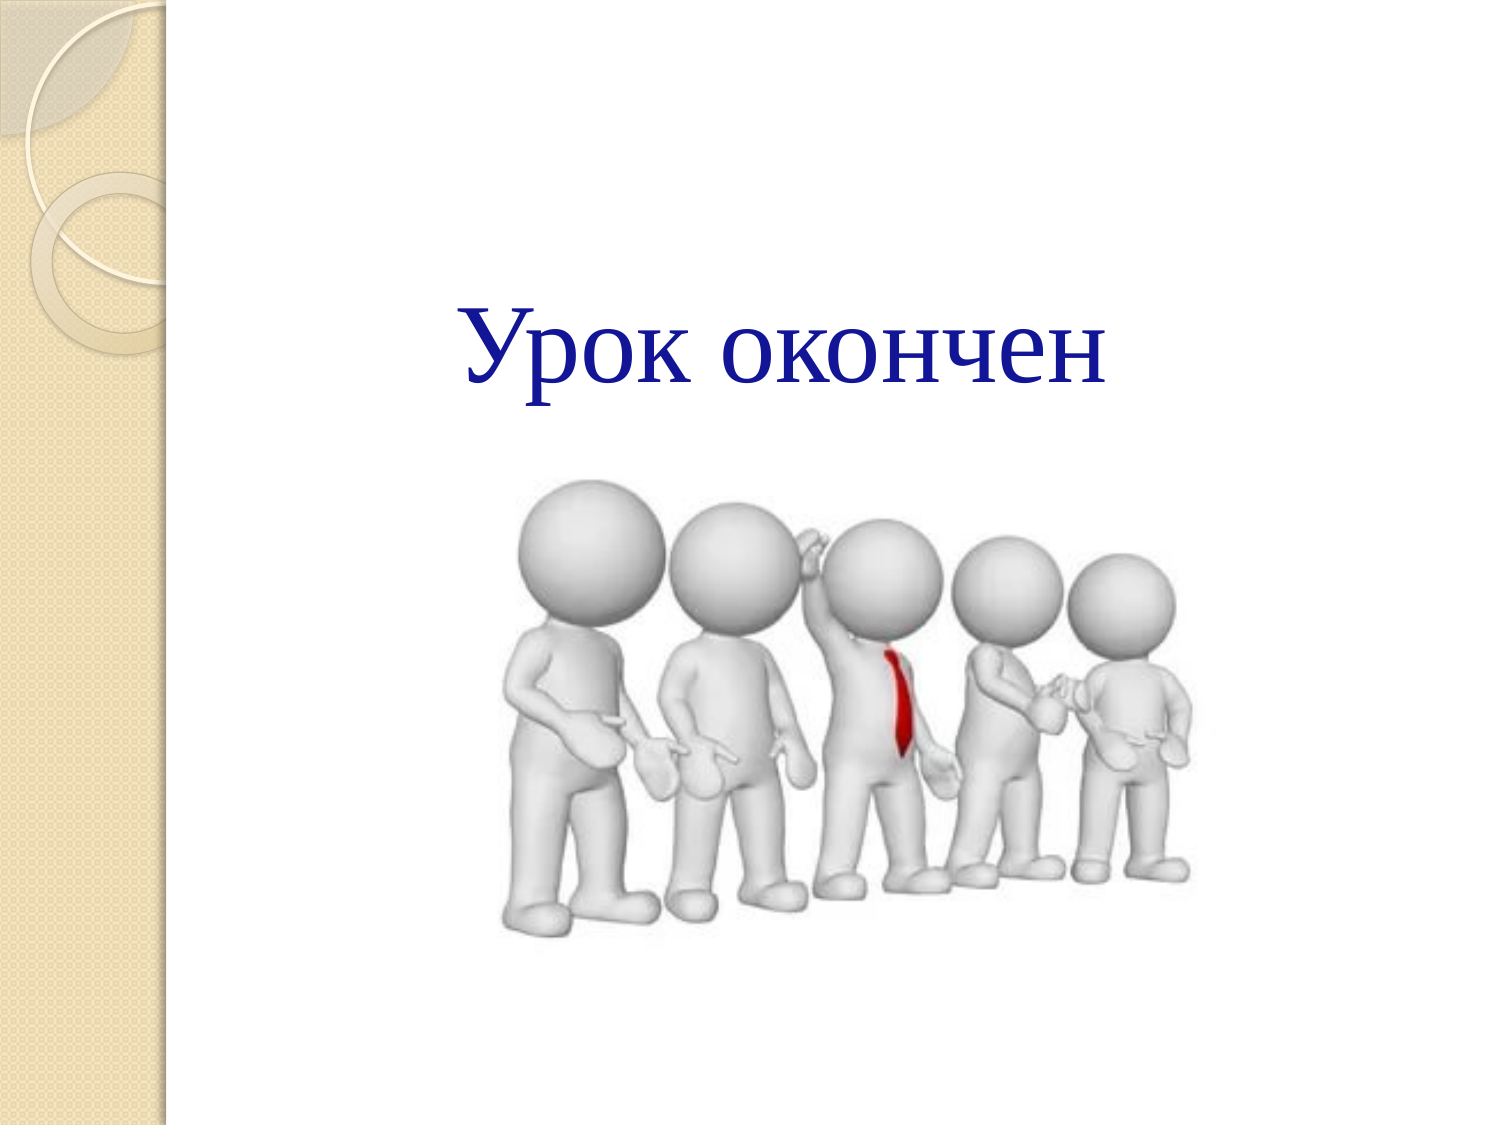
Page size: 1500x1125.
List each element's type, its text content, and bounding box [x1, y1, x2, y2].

list Урок окончен [164, 70, 1400, 1029]
picture [480, 456, 1216, 962]
